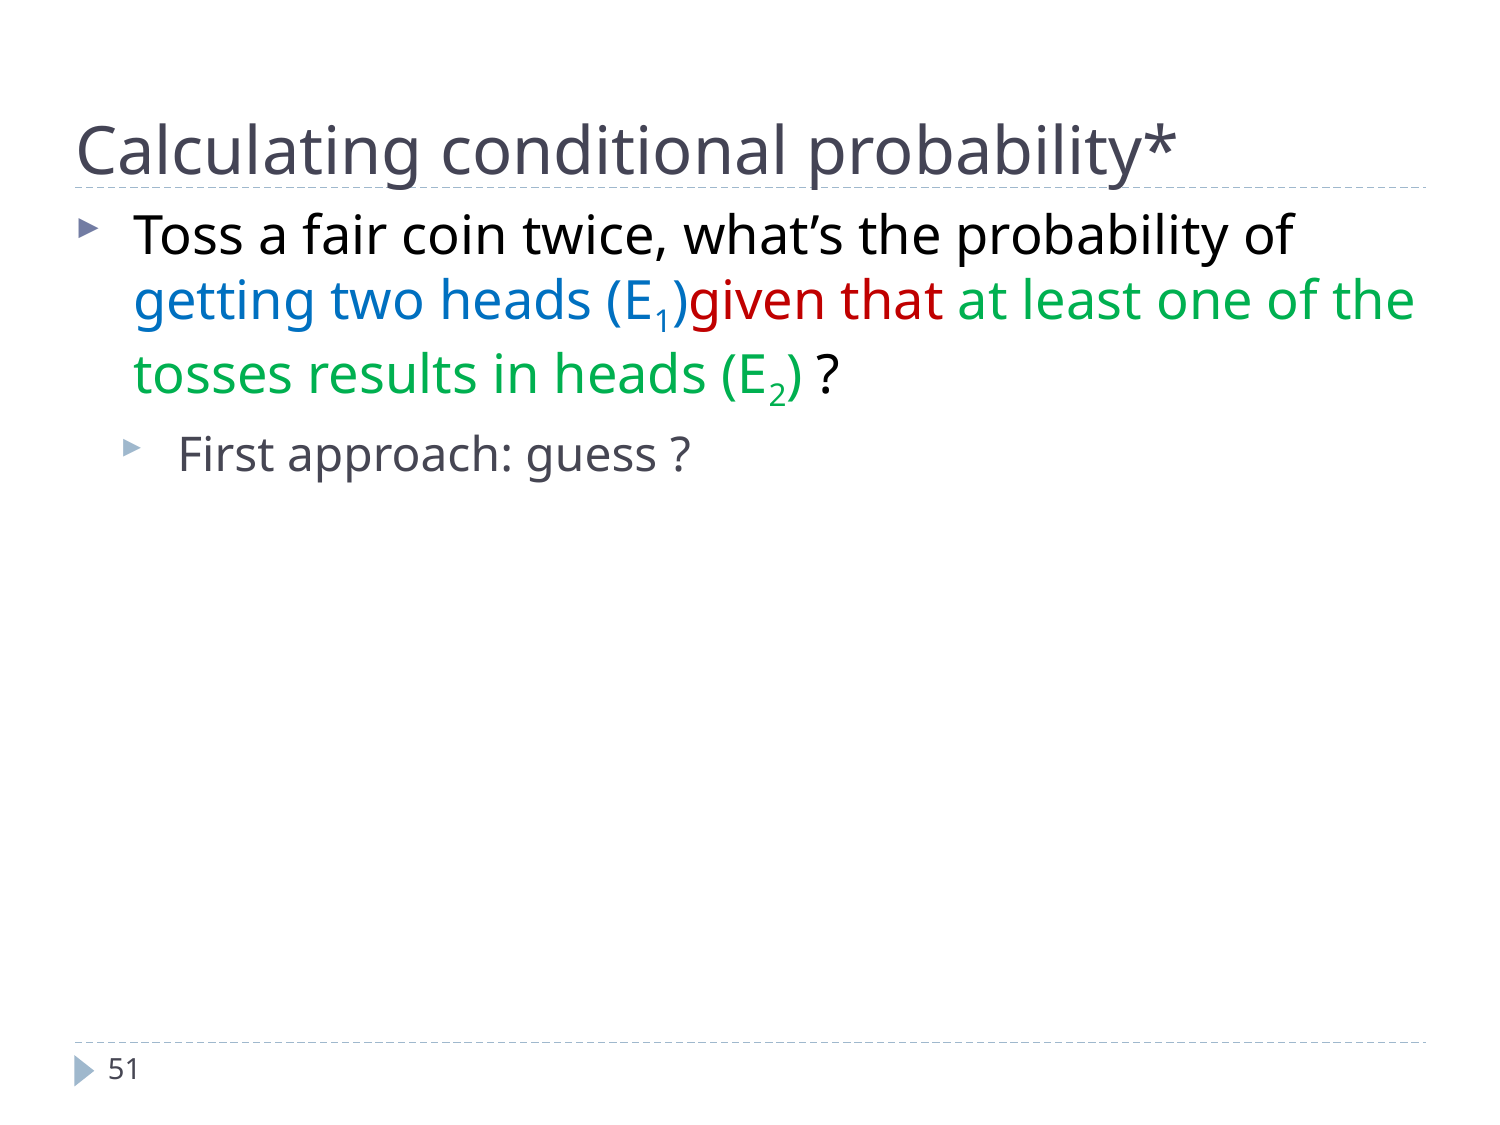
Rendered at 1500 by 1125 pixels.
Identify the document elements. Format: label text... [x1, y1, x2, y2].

list Toss a fair coin twice, what’s the probability of getting two heads (E1)given that at least one of the tosses results in heads (E2) ? First approach: guess ? [74, 199, 1426, 1011]
text_box 51 [100, 1042, 426, 1093]
title Calculating conditional probability* [74, 24, 1426, 188]
